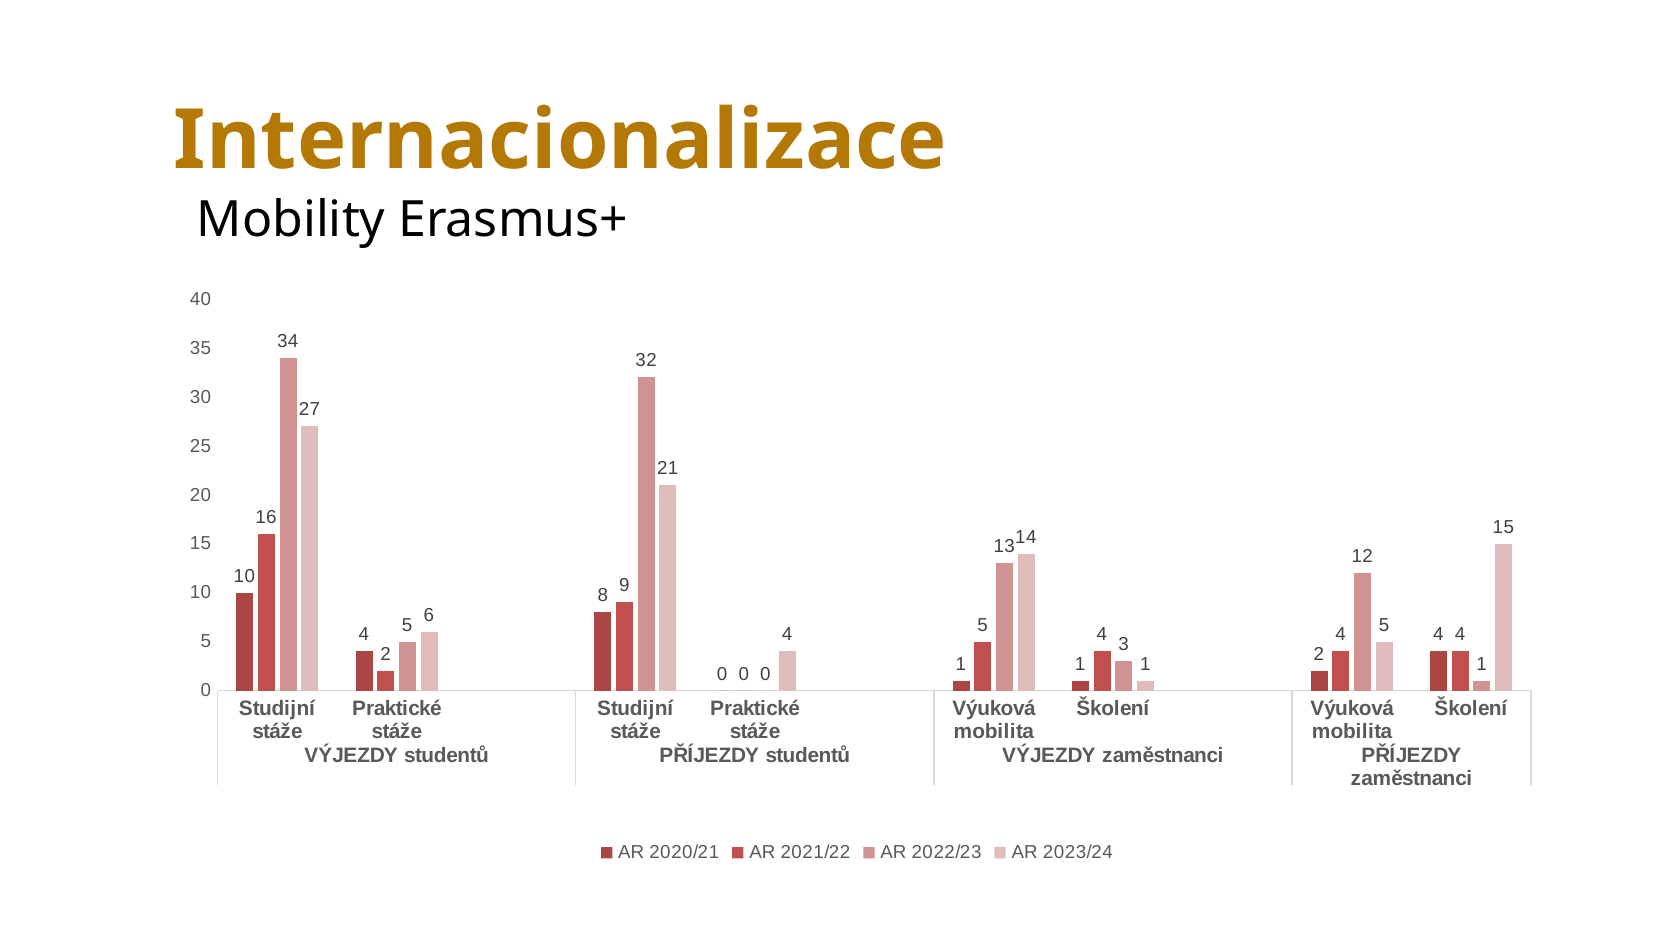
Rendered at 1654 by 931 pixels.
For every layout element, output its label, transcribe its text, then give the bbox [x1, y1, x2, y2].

chart [155, 275, 1560, 870]
text_box Mobility Erasmus+ [196, 186, 1260, 247]
text_box Internacionalizace [159, 78, 963, 193]
